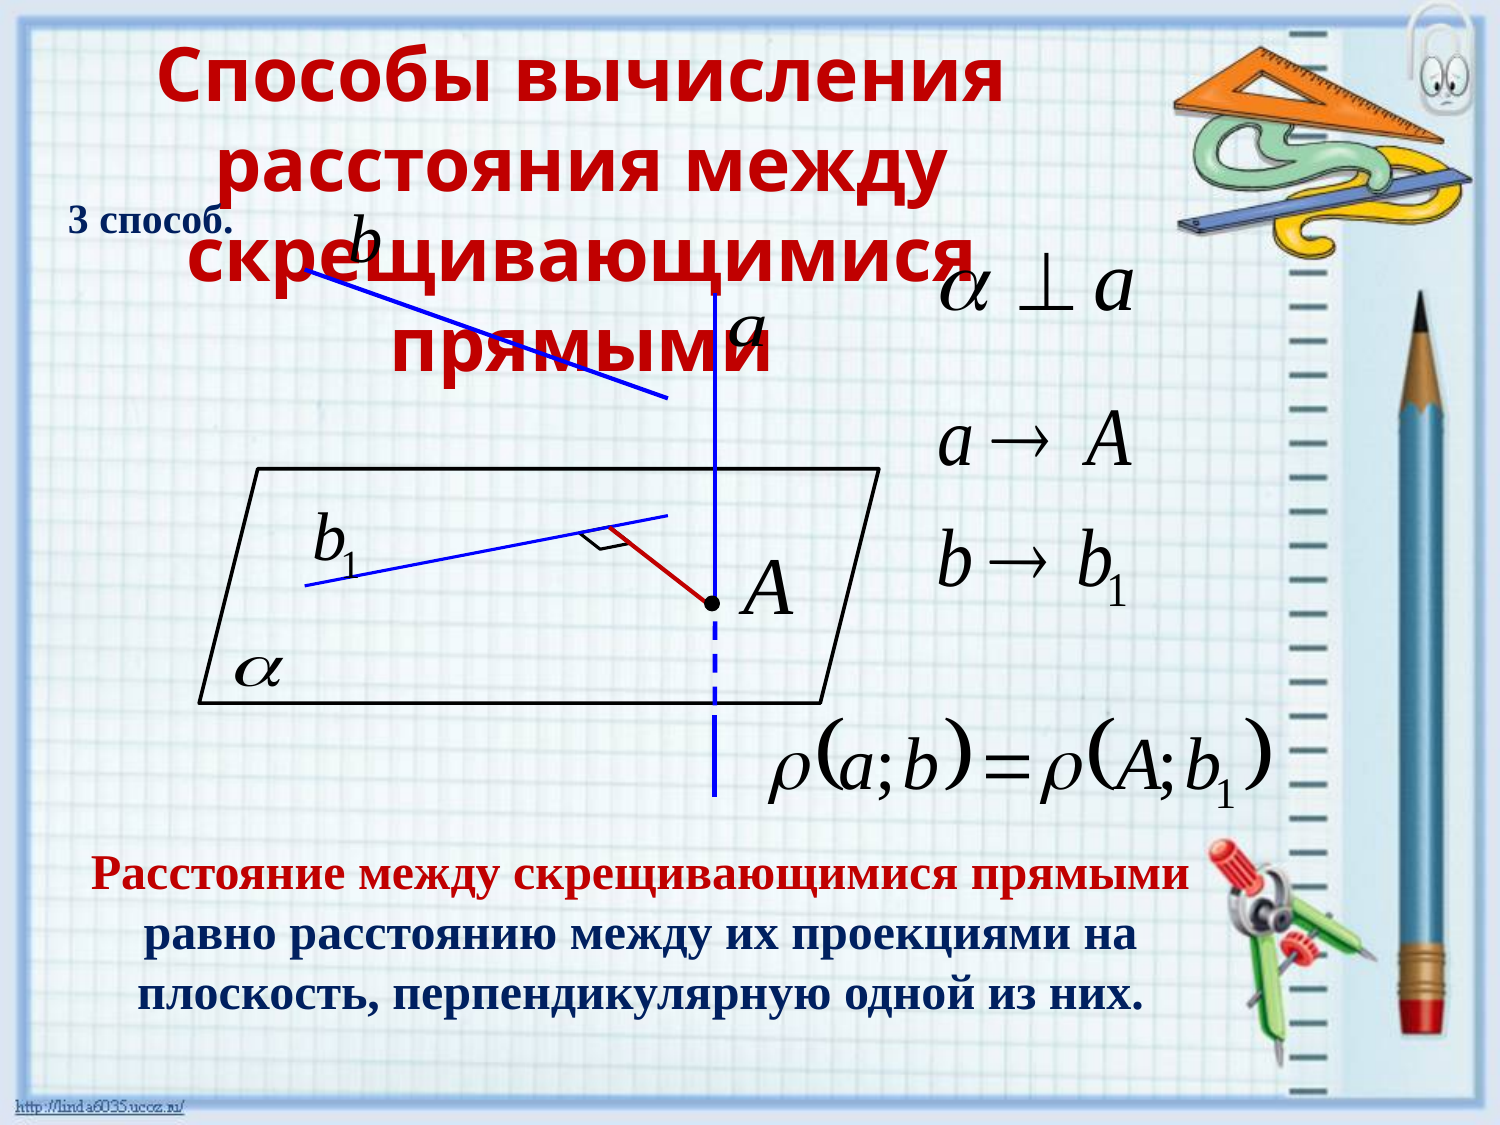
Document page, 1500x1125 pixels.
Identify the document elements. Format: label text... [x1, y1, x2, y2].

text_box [724, 538, 807, 629]
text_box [926, 231, 1150, 333]
text_box 3 способ. [53, 184, 325, 250]
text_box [714, 304, 784, 363]
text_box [926, 503, 1138, 621]
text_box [925, 389, 1143, 487]
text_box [304, 491, 368, 590]
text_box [372, 515, 669, 587]
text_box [339, 198, 398, 280]
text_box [609, 527, 716, 610]
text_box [222, 644, 305, 703]
text_box Способы вычисления расстояния между скрещивающимися прямыми [0, 19, 1164, 394]
text_box [197, 466, 881, 706]
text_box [304, 269, 669, 399]
text_box Расстояние между скрещивающимися прямыми равно расстоянию между их проекциями на плоскость, перпендикулярную одной из них. [58, 831, 1223, 1027]
picture [0, 0, 1500, 1125]
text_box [753, 714, 1276, 821]
